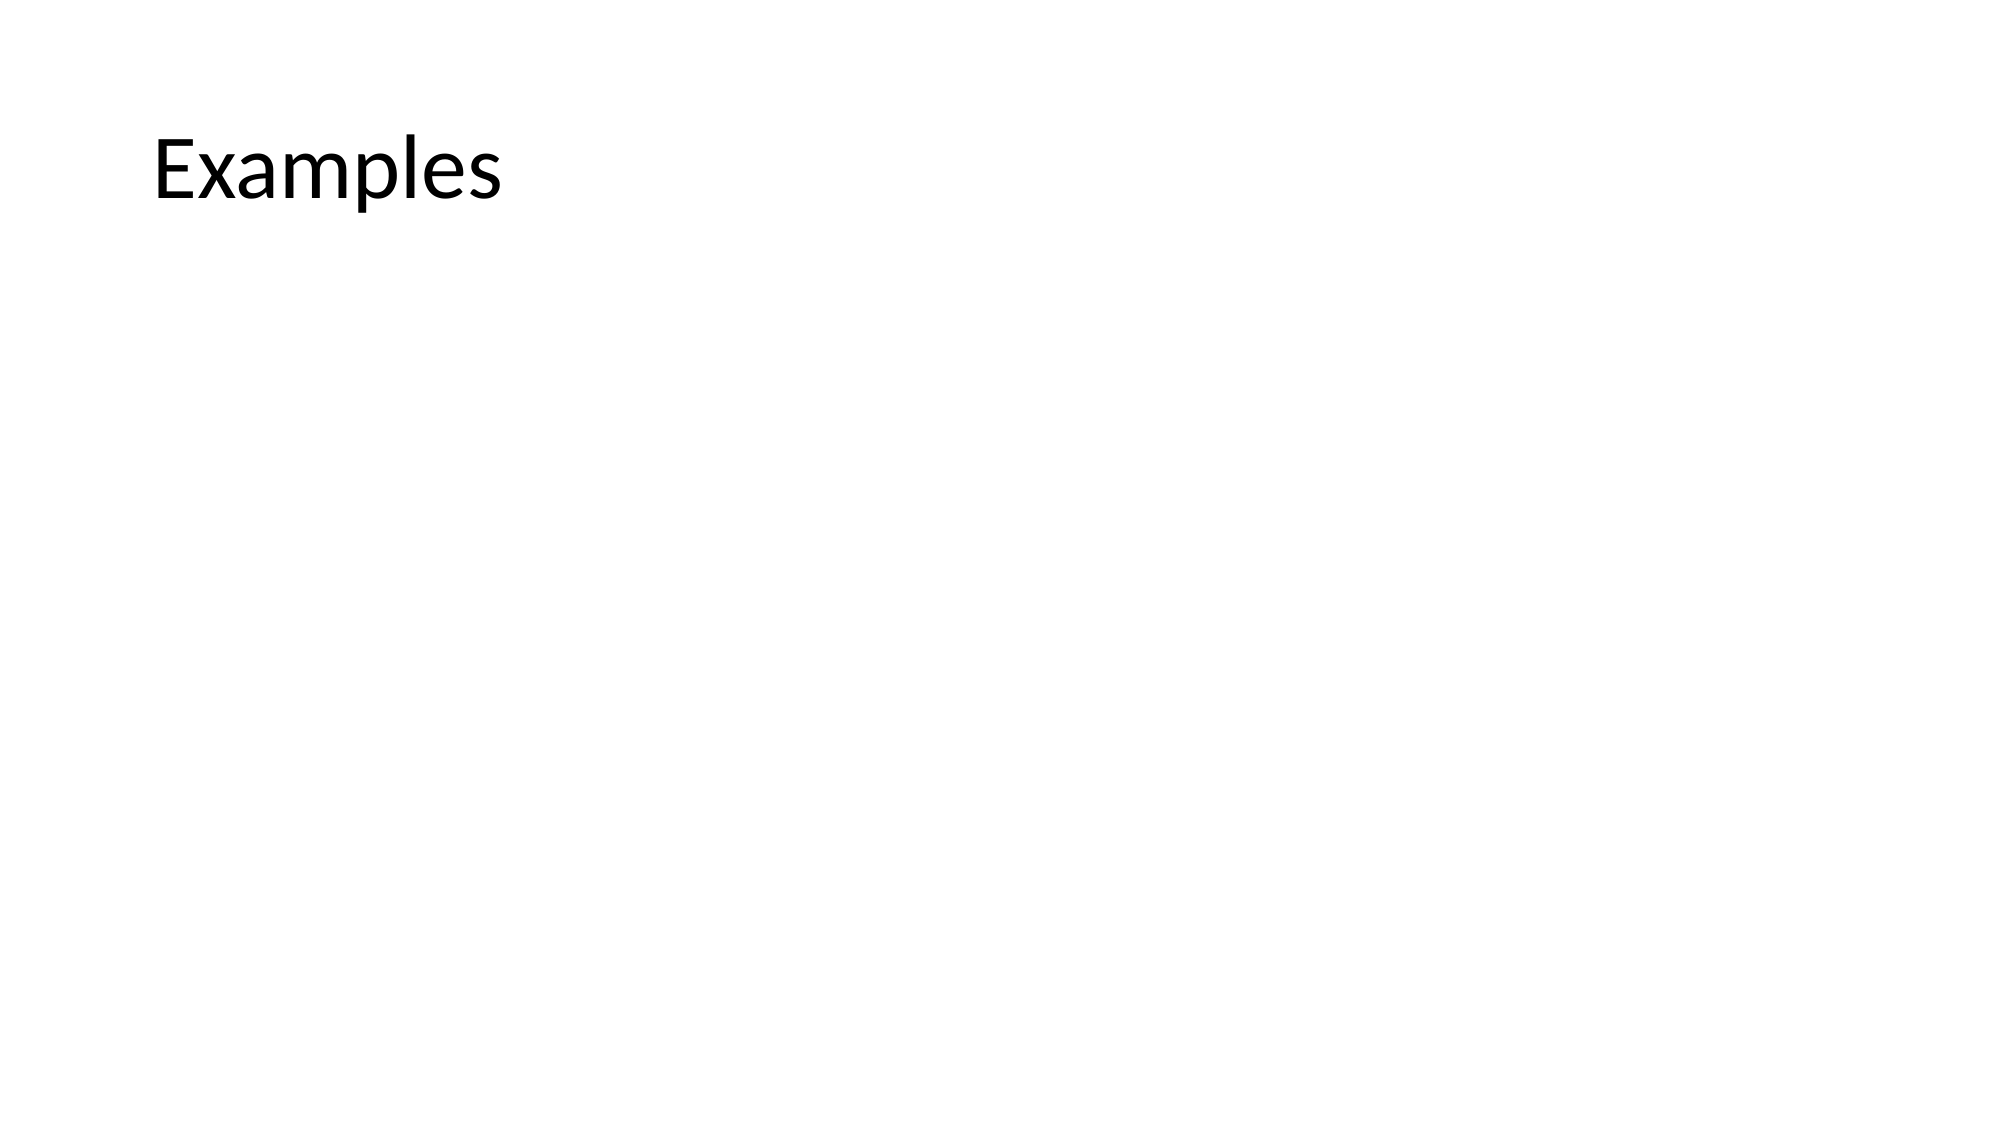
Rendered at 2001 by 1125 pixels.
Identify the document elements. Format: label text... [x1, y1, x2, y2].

title Examples [137, 59, 1863, 278]
